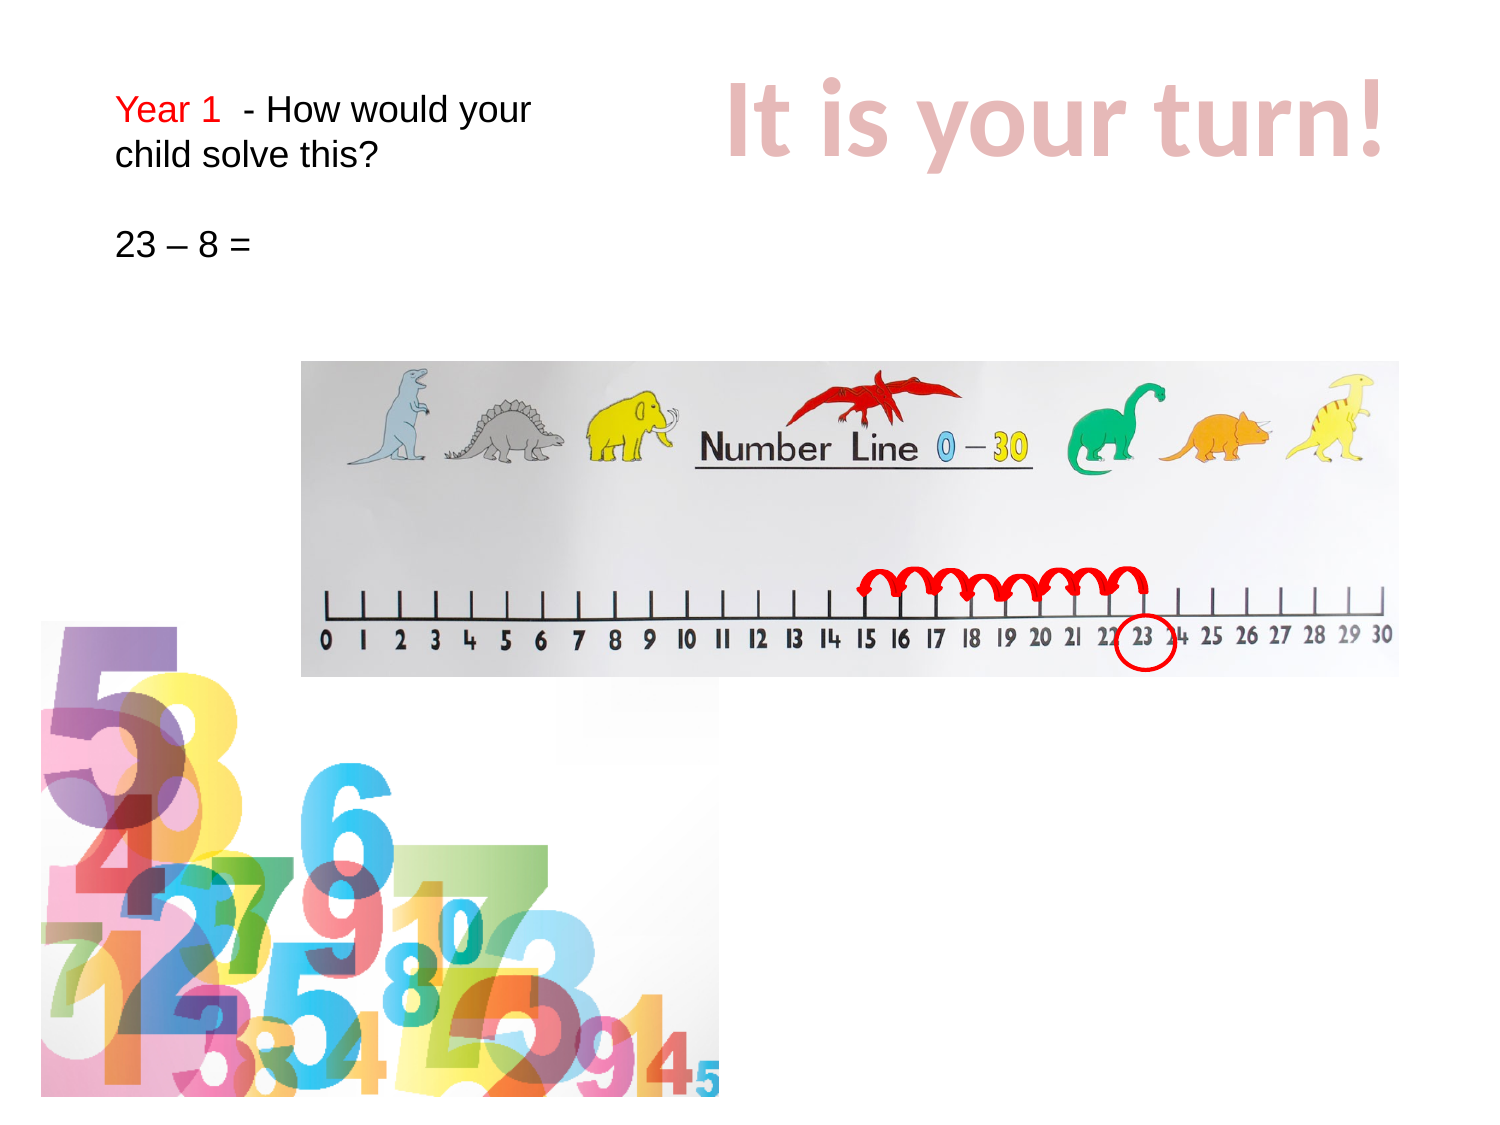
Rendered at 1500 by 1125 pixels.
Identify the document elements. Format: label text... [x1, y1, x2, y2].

text_box Year 1 - How would your child solve this? 23 – 8 = [100, 78, 609, 273]
picture [41, 361, 1400, 1098]
text_box It is your turn! [708, 36, 1407, 187]
